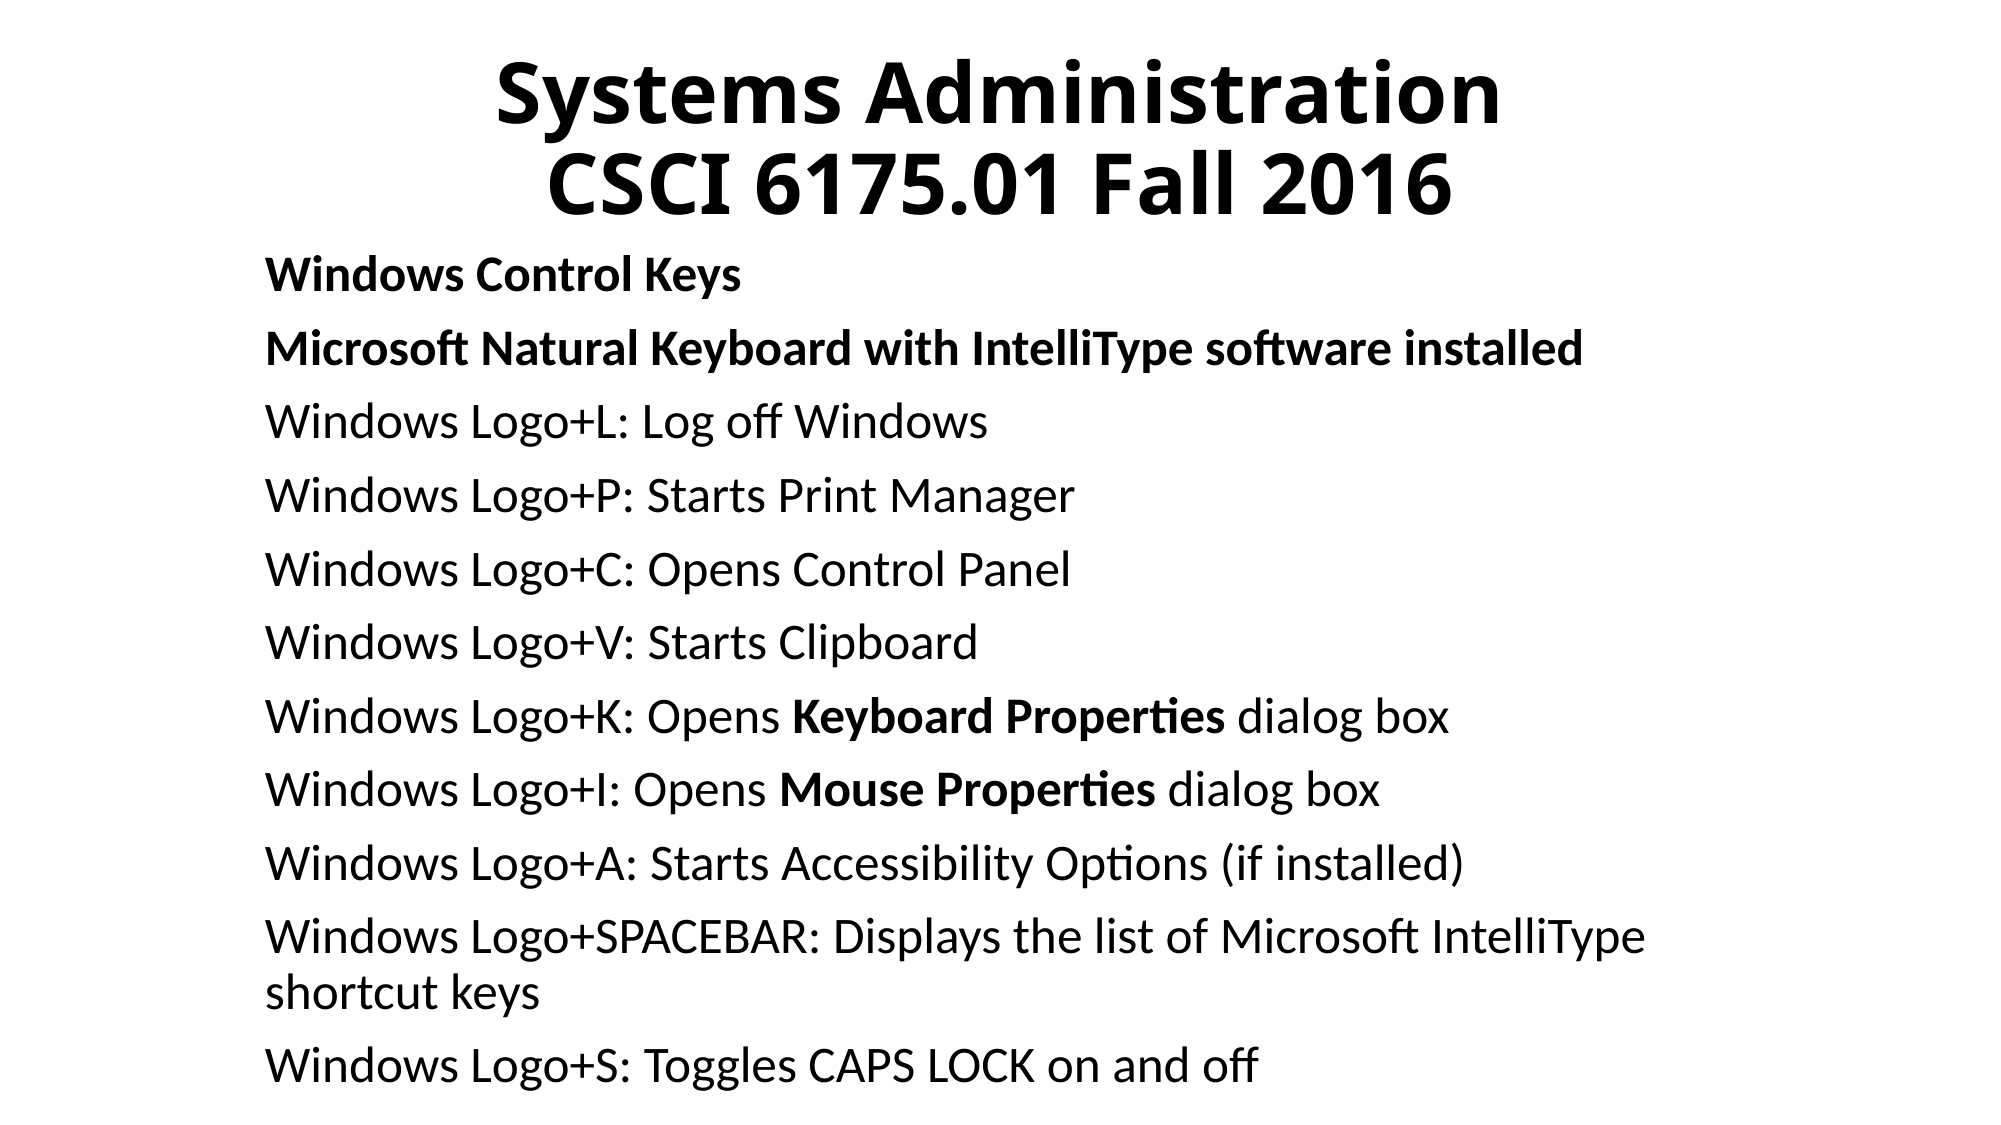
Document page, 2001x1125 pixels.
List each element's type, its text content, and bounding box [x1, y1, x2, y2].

title Systems Administration CSCI 6175.01 Fall 2016 [249, 41, 1750, 239]
subtitle Windows Control Keys Microsoft Natural Keyboard with IntelliType software installed Windows Logo+L: Log off Windows Windows Logo+P: Starts Print Manager Windows Logo+C: Opens Control Panel Windows Logo+V: Starts Clipboard Windows Logo+K: Opens Keyboard Properties dialog box Windows Logo+I: Opens Mouse Properties dialog box Windows Logo+A: Starts Accessibility Options (if installed) Windows Logo+SPACEBAR: Displays the list of Microsoft IntelliType shortcut keys Windows Logo+S: Toggles CAPS LOCK on and off [249, 239, 1750, 1106]
